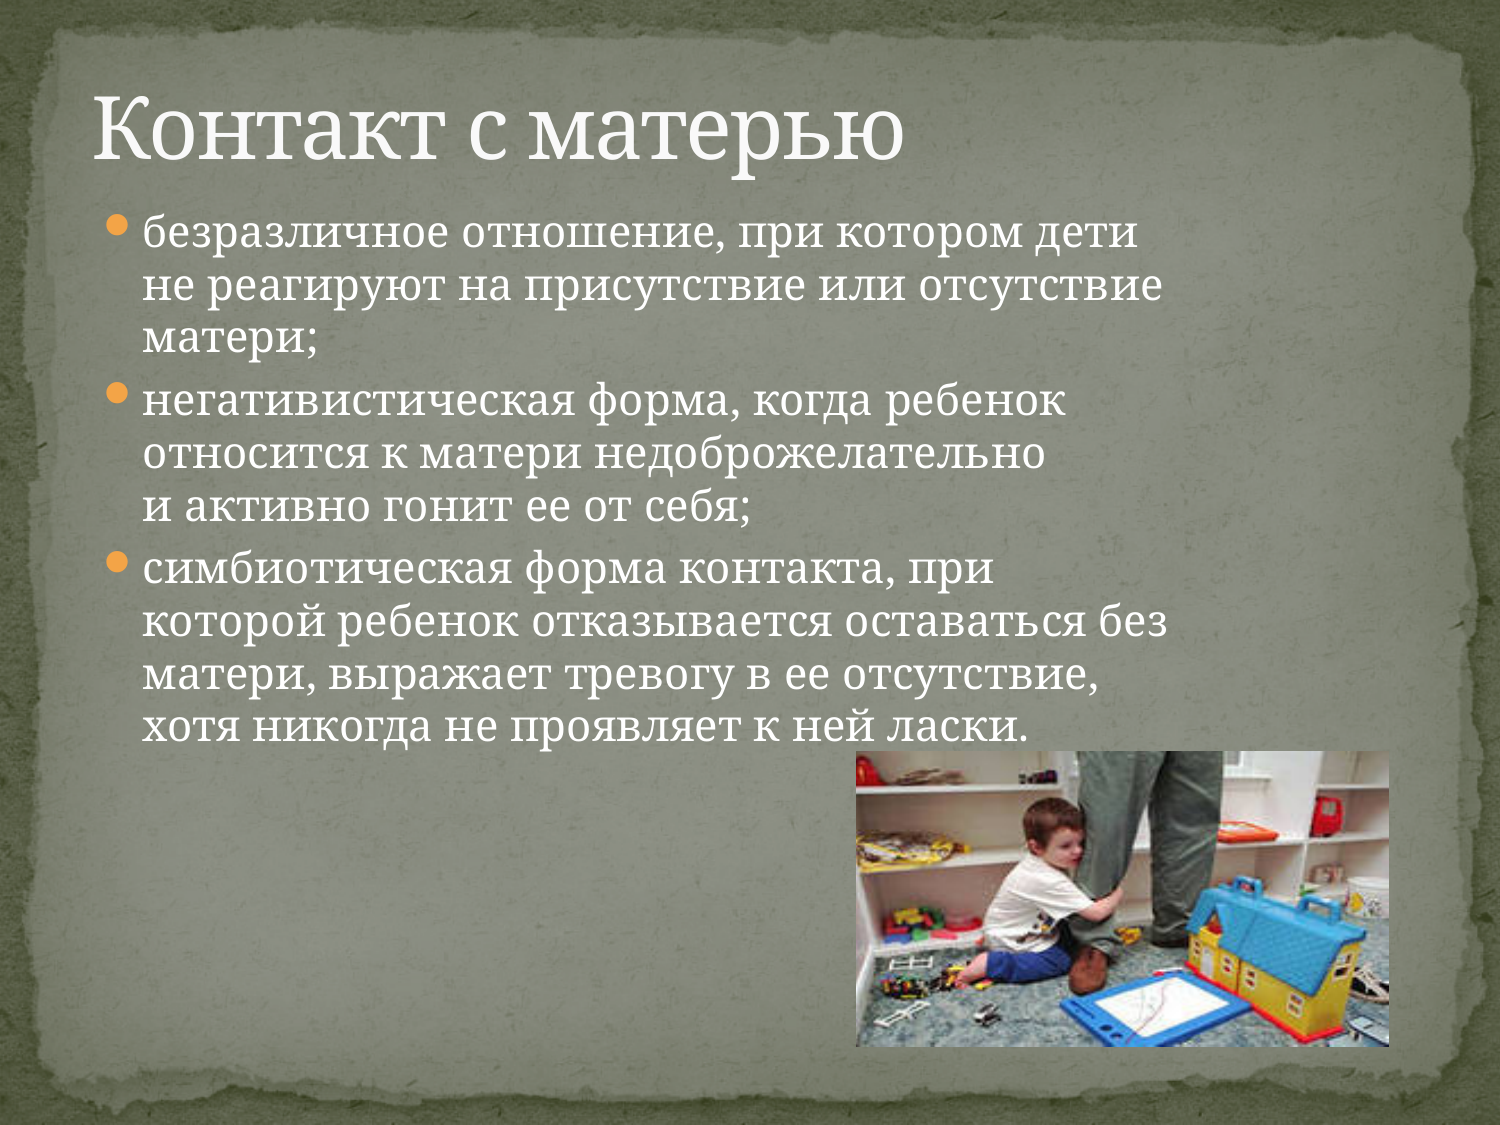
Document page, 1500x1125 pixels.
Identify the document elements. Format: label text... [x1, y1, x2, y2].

picture [856, 751, 1389, 1047]
list безразличное отношение, при котором дети не реагируют на присутствие или отсутствие матери; негативистическая форма, когда ребенок относится к матери недоброжелательно и активно гонит ее от себя; симбиотическая форма контакта, при которой ребенок отказывается оставаться без матери, выражает тревогу в ее отсутствие, хотя никогда не проявляет к ней ласки. [88, 196, 1188, 799]
title Контакт с матерью [76, 42, 1427, 185]
